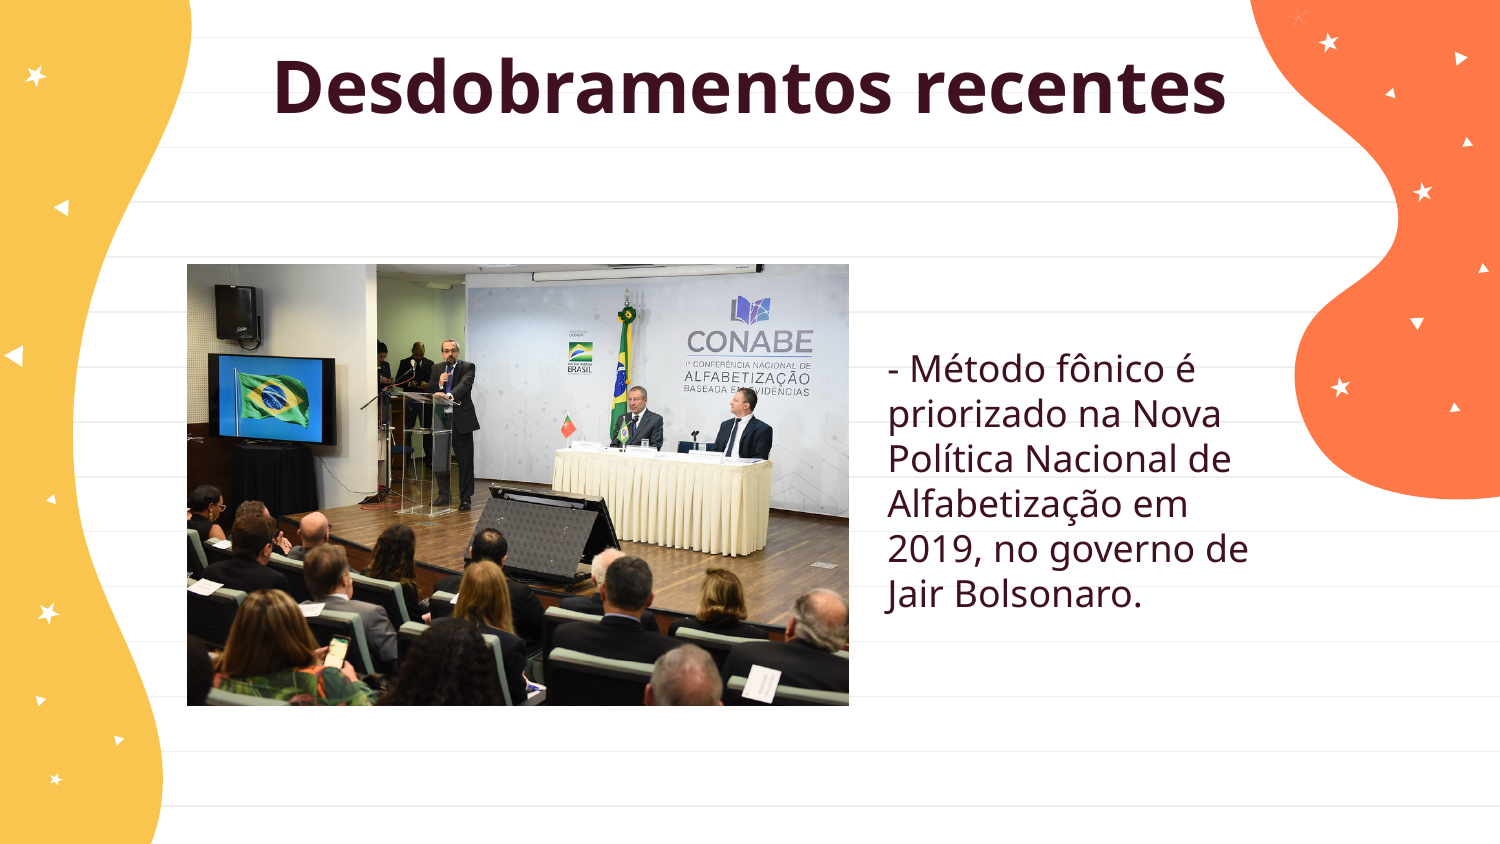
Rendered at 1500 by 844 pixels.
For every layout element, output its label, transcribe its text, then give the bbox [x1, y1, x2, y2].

subtitle - Método fônico é priorizado na Nova Política Nacional de Alfabetização em 2019, no governo de Jair Bolsonaro. [872, 329, 1289, 600]
picture [187, 264, 849, 706]
title Desdobramentos recentes [117, 49, 1383, 144]
